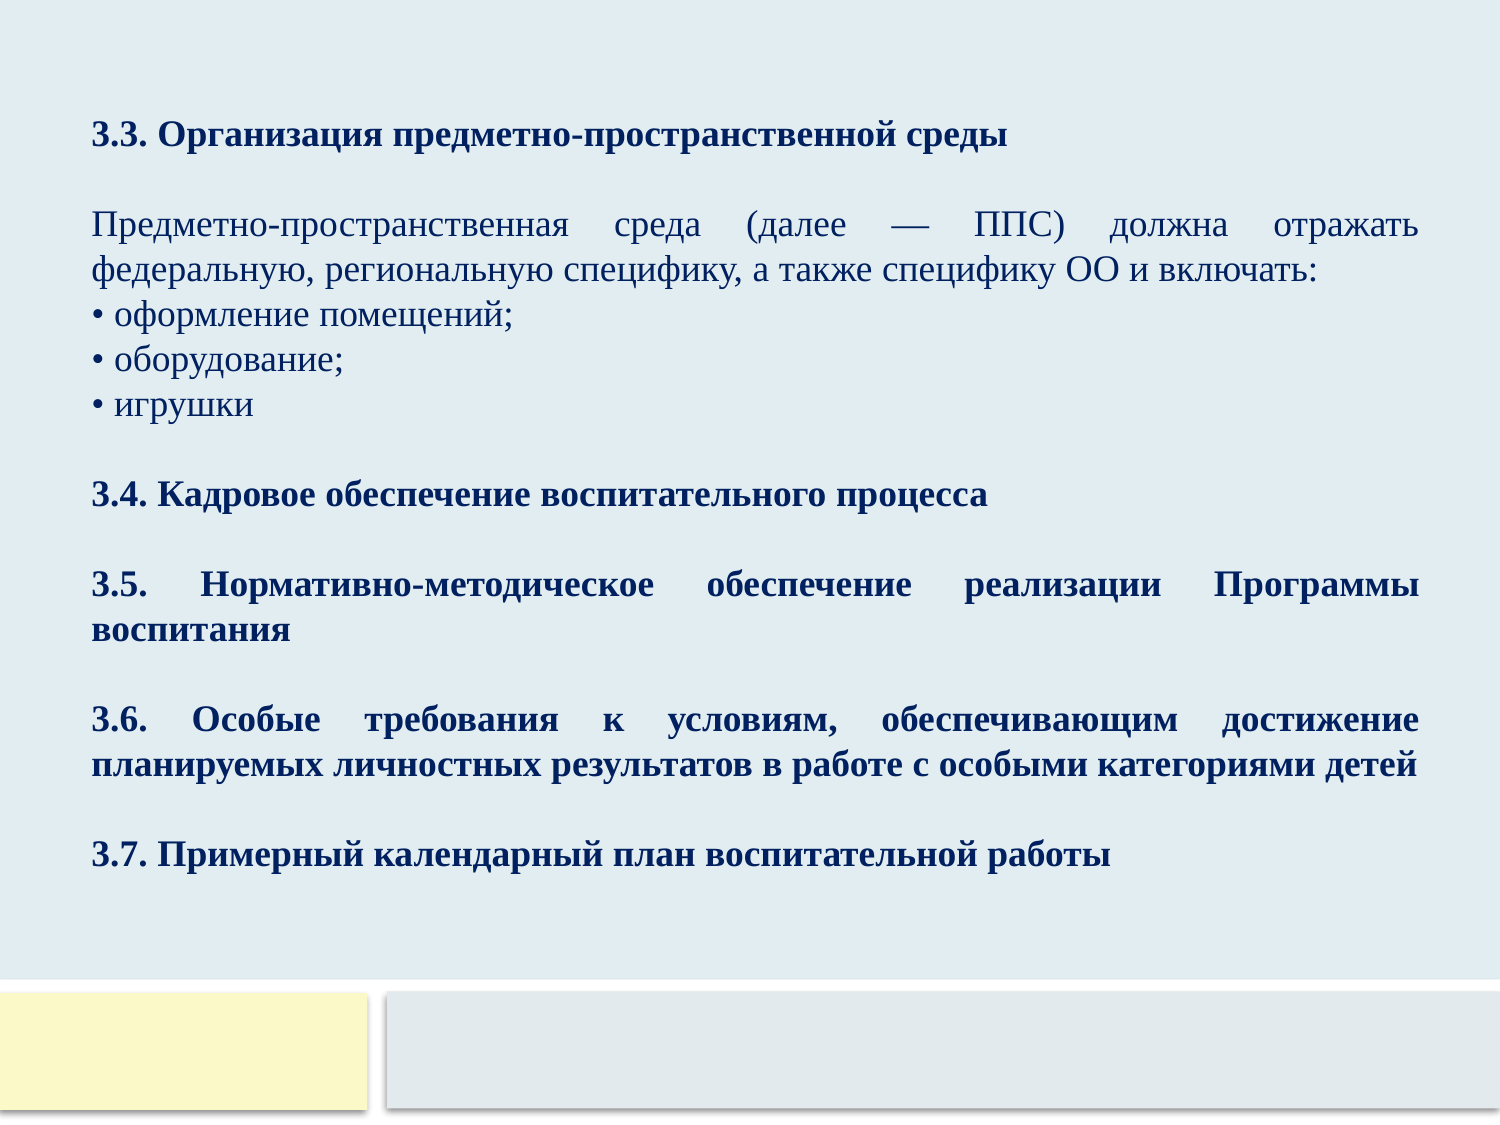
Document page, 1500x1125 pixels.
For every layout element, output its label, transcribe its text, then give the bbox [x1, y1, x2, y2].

text_box 3.3. Организация предметно-пространственной среды Предметно-пространственная среда (далее — ППС) должна отражать федеральную, региональную специфику, а также специфику ОО и включать: • оформление помещений; • оборудование; • игрушки 3.4. Кадровое обеспечение воспитательного процесса 3.5. Нормативно-методическое обеспечение реализации Программы воспитания 3.6. Особые требования к условиям, обеспечивающим достижение планируемых личностных результатов в работе с особыми категориями детей 3.7. Примерный календарный план воспитательной работы [76, 101, 1436, 882]
